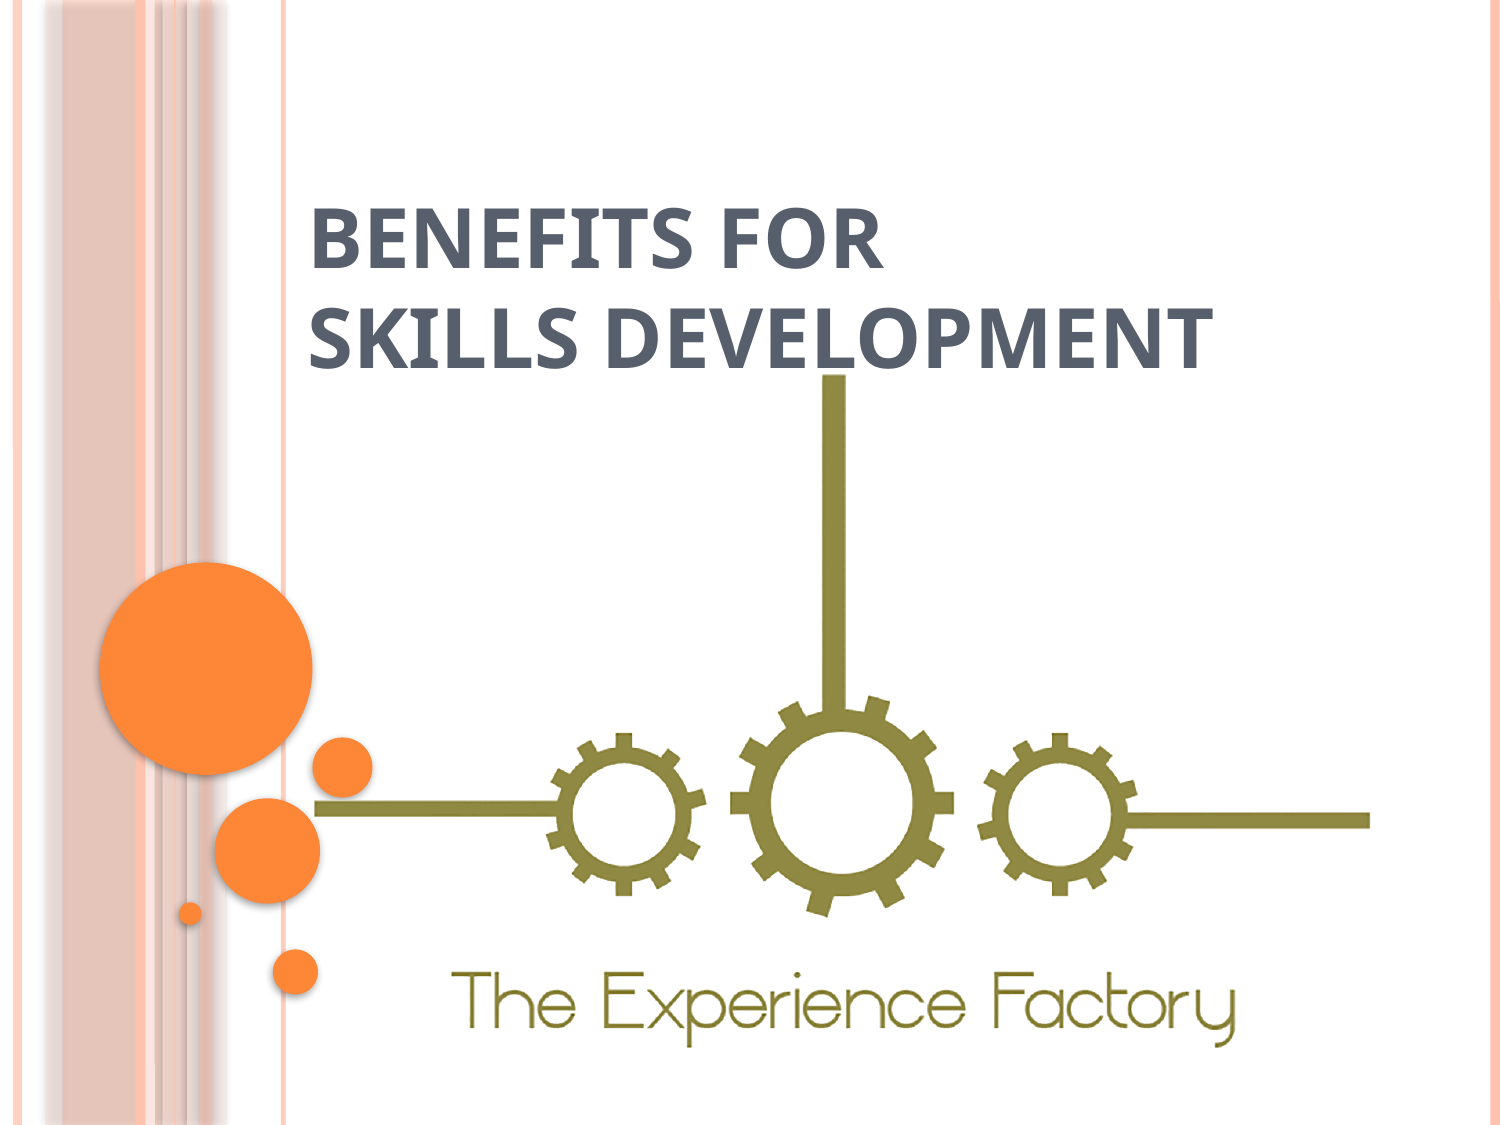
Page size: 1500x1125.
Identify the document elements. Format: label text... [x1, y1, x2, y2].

title BENEFITS FOR SKILLS DEVELOPMENT [292, 108, 1414, 393]
picture [281, 344, 1393, 1071]
